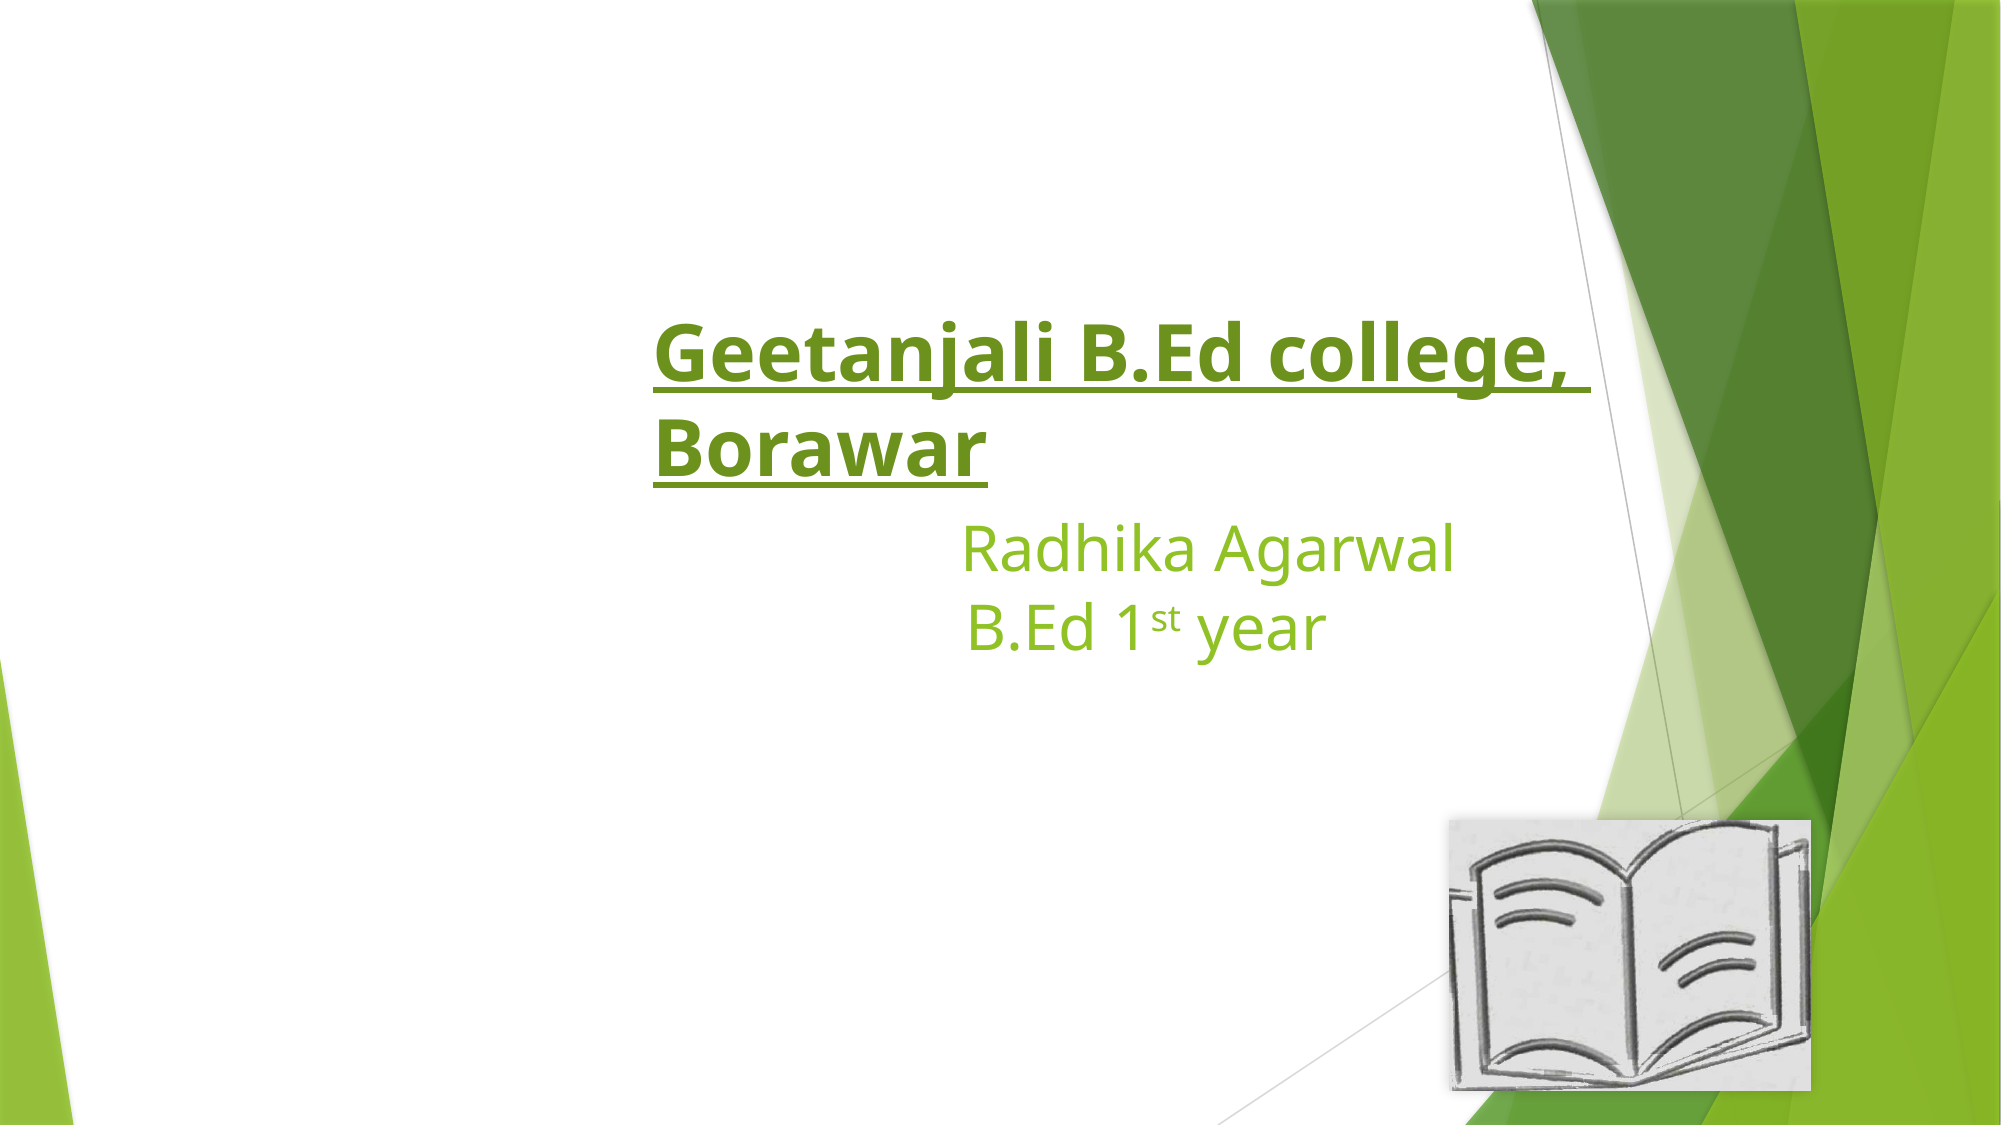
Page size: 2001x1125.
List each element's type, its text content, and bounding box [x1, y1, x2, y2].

title Geetanjali B.Ed college, Borawar Radhika Agarwal B.Ed 1st year [637, 294, 1611, 744]
picture [1449, 819, 1812, 1092]
